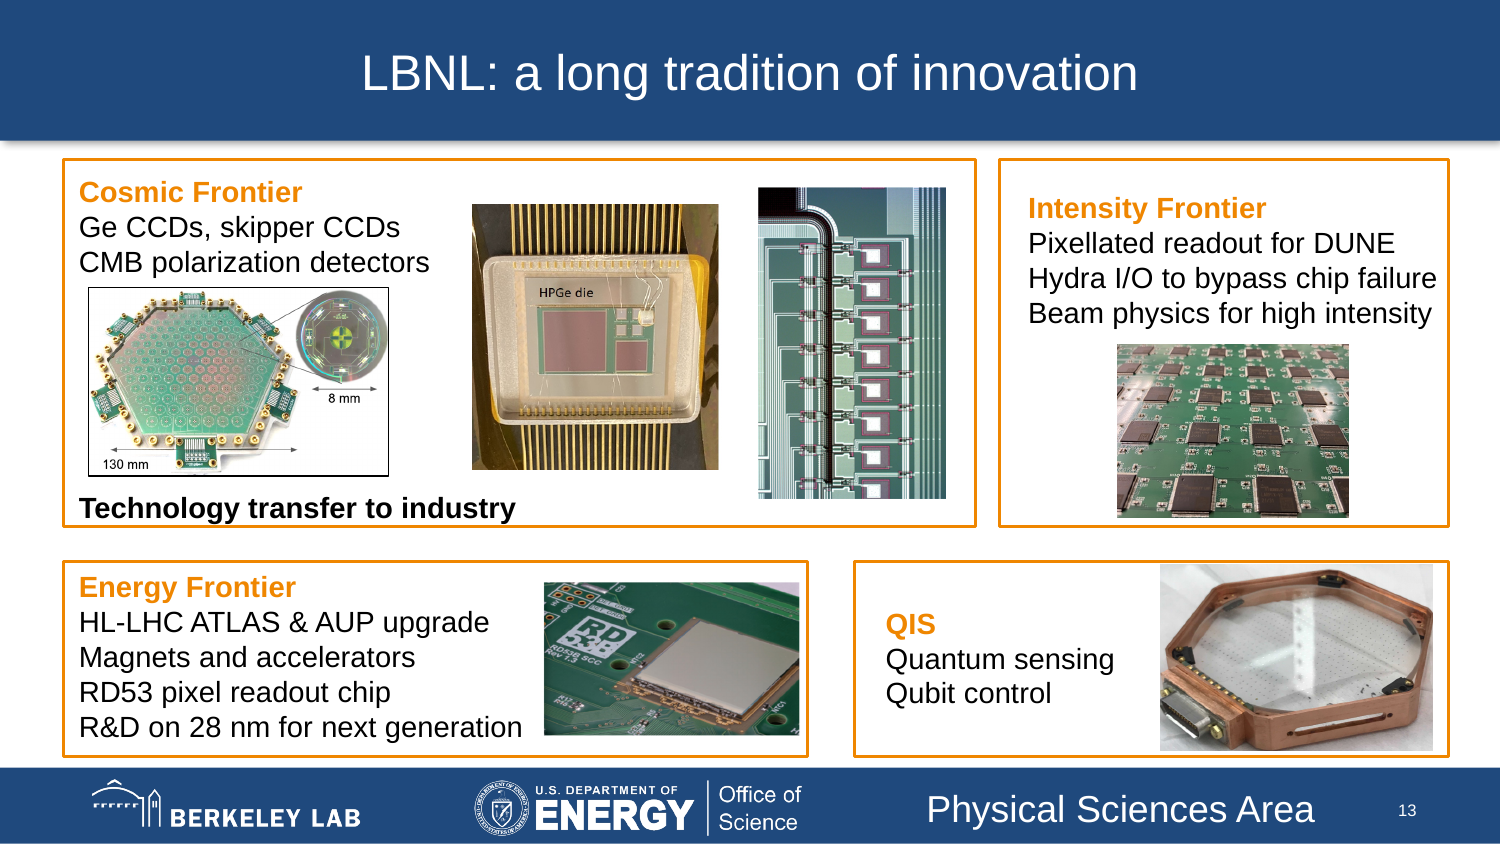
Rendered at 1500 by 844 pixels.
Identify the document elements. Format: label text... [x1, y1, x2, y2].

picture [1160, 564, 1433, 752]
text_box Technology transfer to industry [63, 481, 540, 532]
slide_number 13 [1340, 787, 1425, 833]
text_box [63, 159, 976, 527]
picture [541, 580, 801, 736]
text_box [854, 561, 1449, 757]
picture [471, 203, 1008, 471]
picture [89, 288, 388, 476]
picture [75, 765, 378, 844]
picture [1117, 344, 1349, 518]
text_box [999, 159, 1449, 527]
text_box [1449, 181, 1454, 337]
text_box [63, 561, 808, 757]
picture [474, 780, 802, 836]
title LBNL: a long tradition of innovation [0, 0, 1500, 141]
